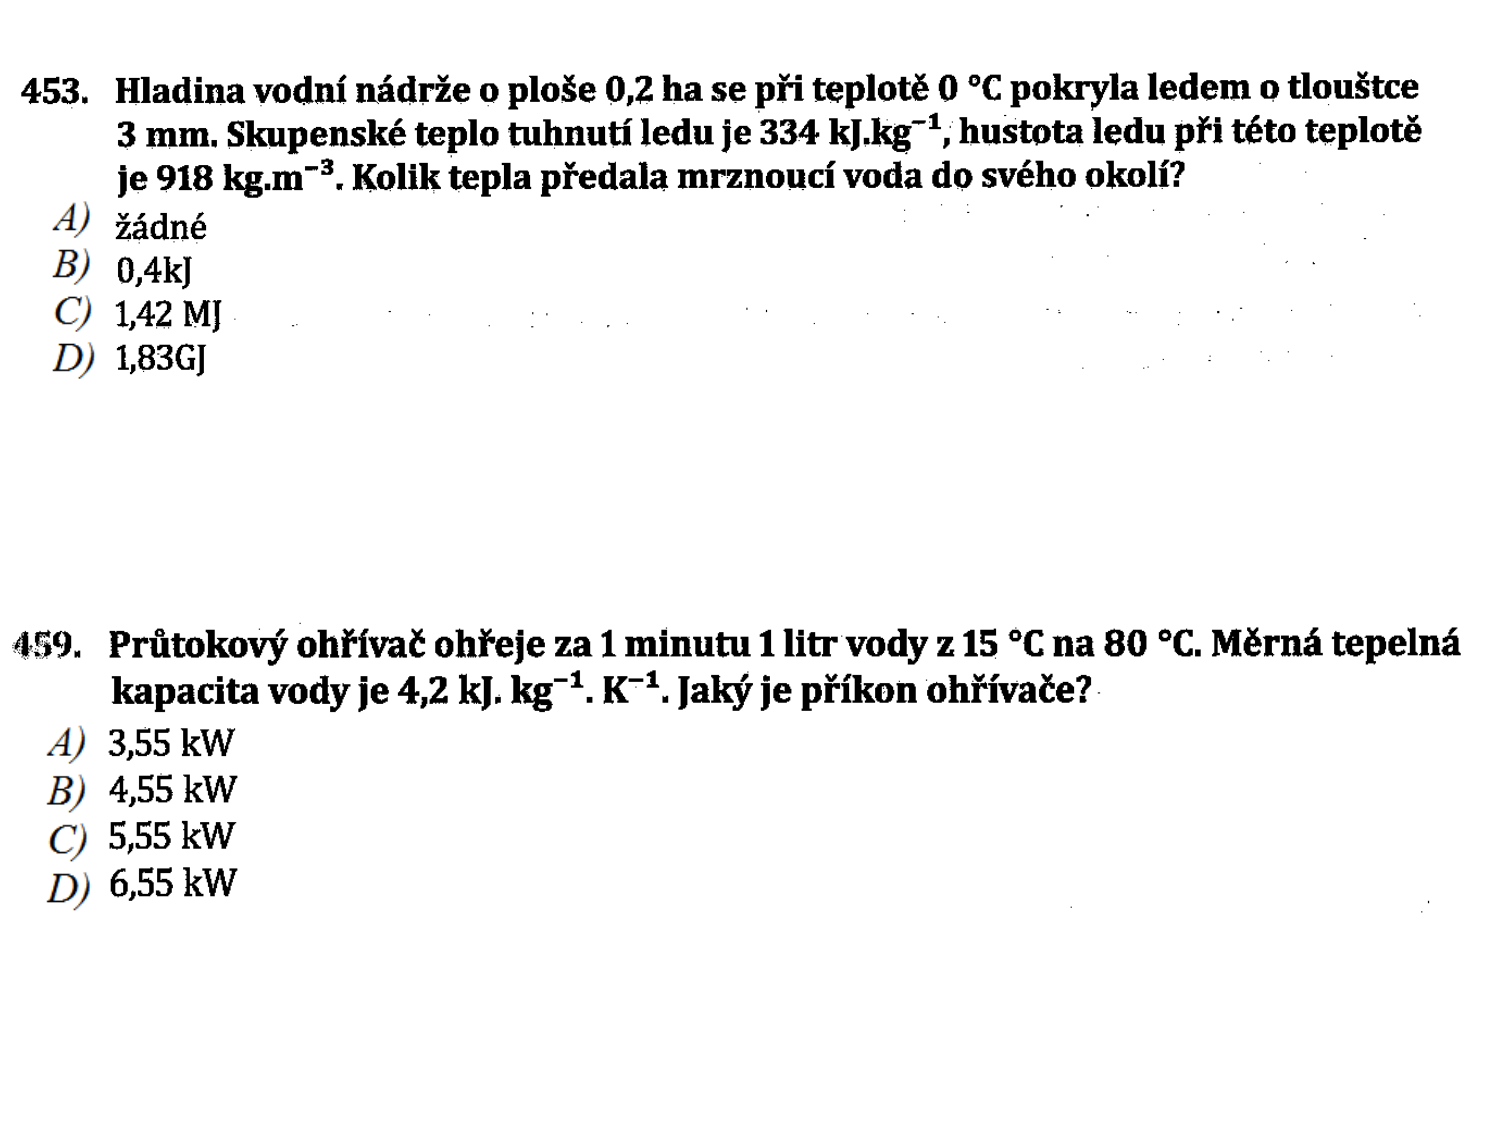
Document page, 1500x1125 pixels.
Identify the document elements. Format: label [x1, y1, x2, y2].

picture [0, 609, 1471, 923]
picture [5, 66, 1453, 391]
